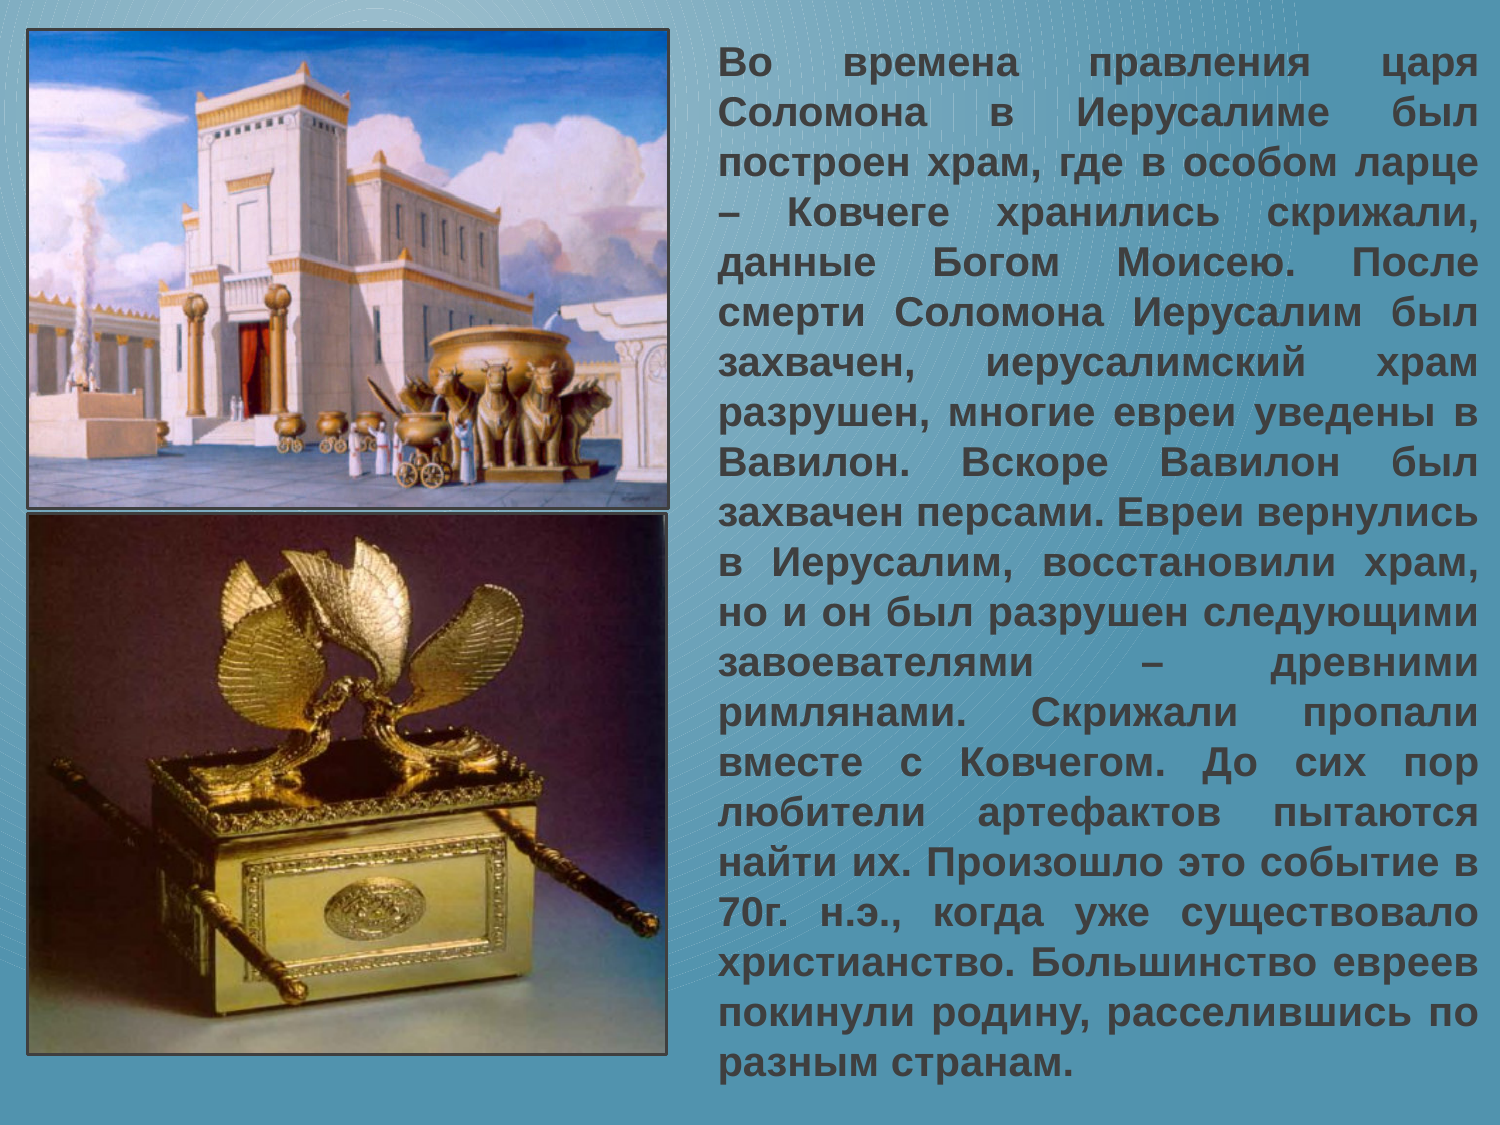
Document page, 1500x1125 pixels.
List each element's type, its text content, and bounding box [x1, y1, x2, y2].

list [29, 517, 665, 1054]
picture [29, 30, 668, 508]
text_box Во времена правления царя Соломона в Иерусалиме был построен храм, где в особом ларце – Ковчеге хранились скрижали, данные Богом Моисею. После смерти Соломона Иерусалим был захвачен, иерусалимский храм разрушен, многие евреи уведены в Вавилон. Вскоре Вавилон был захвачен персами. Евреи вернулись в Иерусалим, восстановили храм, но и он был разрушен следующими завоевателями – древними римлянами. Скрижали пропали вместе с Ковчегом. До сих пор любители артефактов пытаются найти их. Произошло это событие в 70г. н.э., когда уже существовало христианство. Большинство евреев покинули родину, расселившись по разным странам. [702, 26, 1495, 1093]
